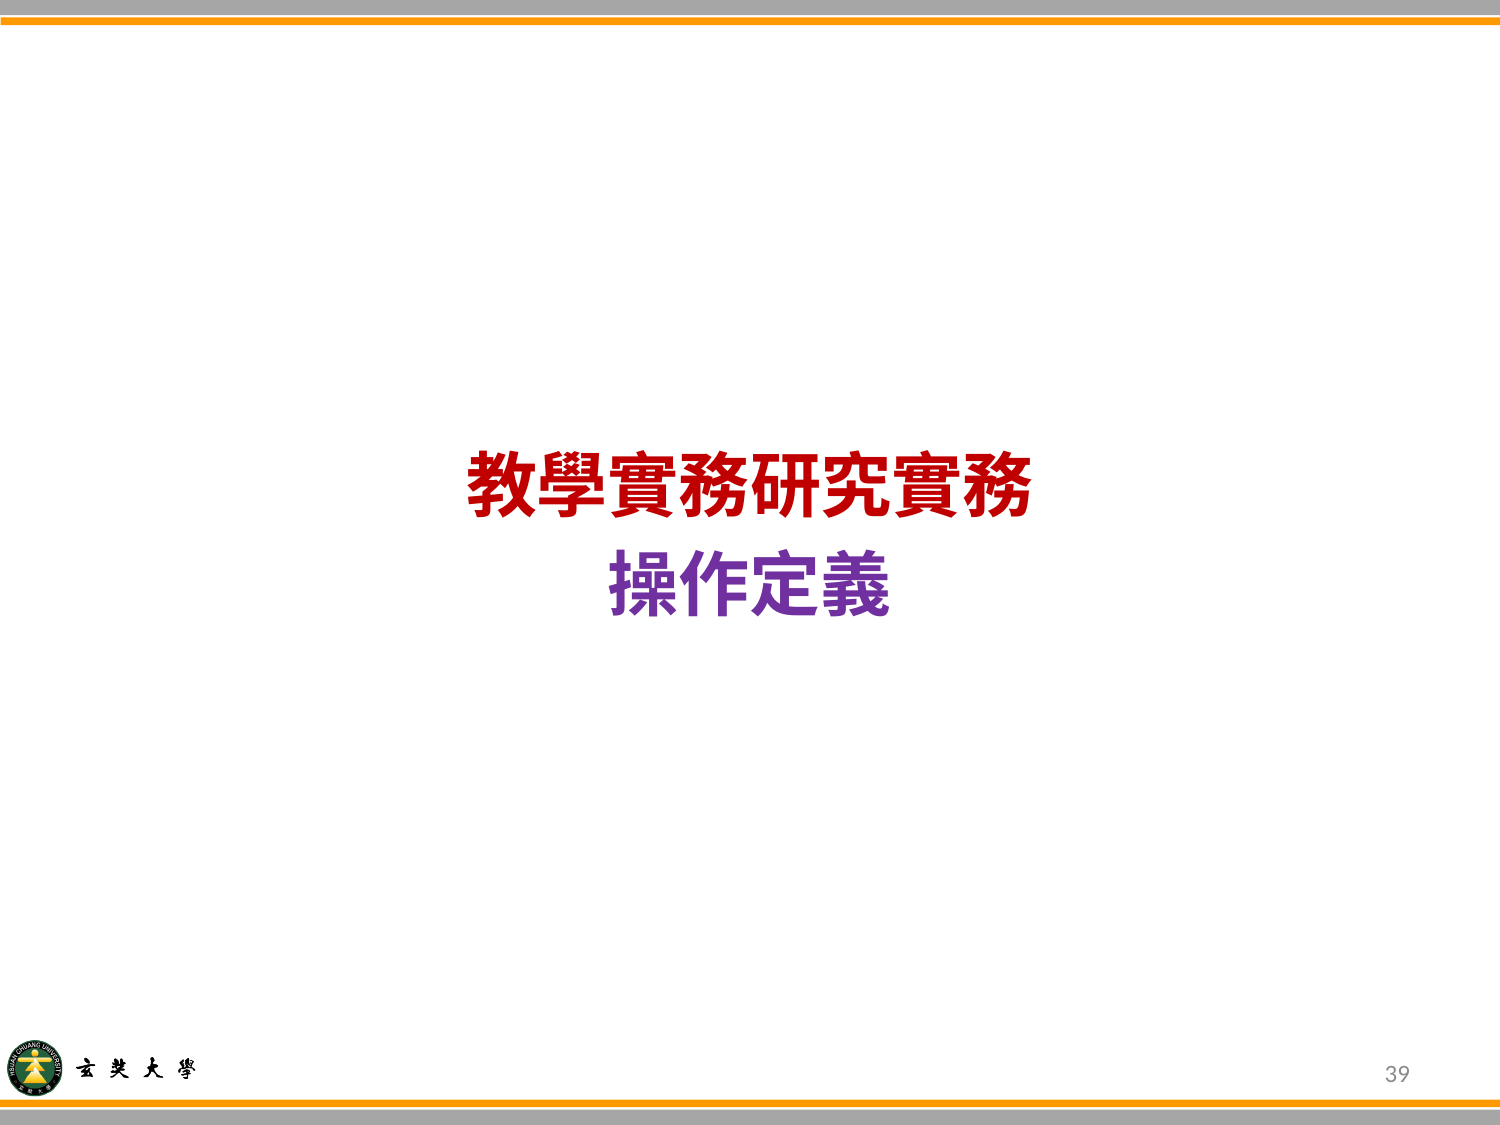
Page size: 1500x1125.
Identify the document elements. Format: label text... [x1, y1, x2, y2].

picture [0, 1030, 207, 1101]
slide_number 39 [1074, 1042, 1425, 1103]
list 教學實務研究實務 操作定義 [75, 432, 1425, 634]
